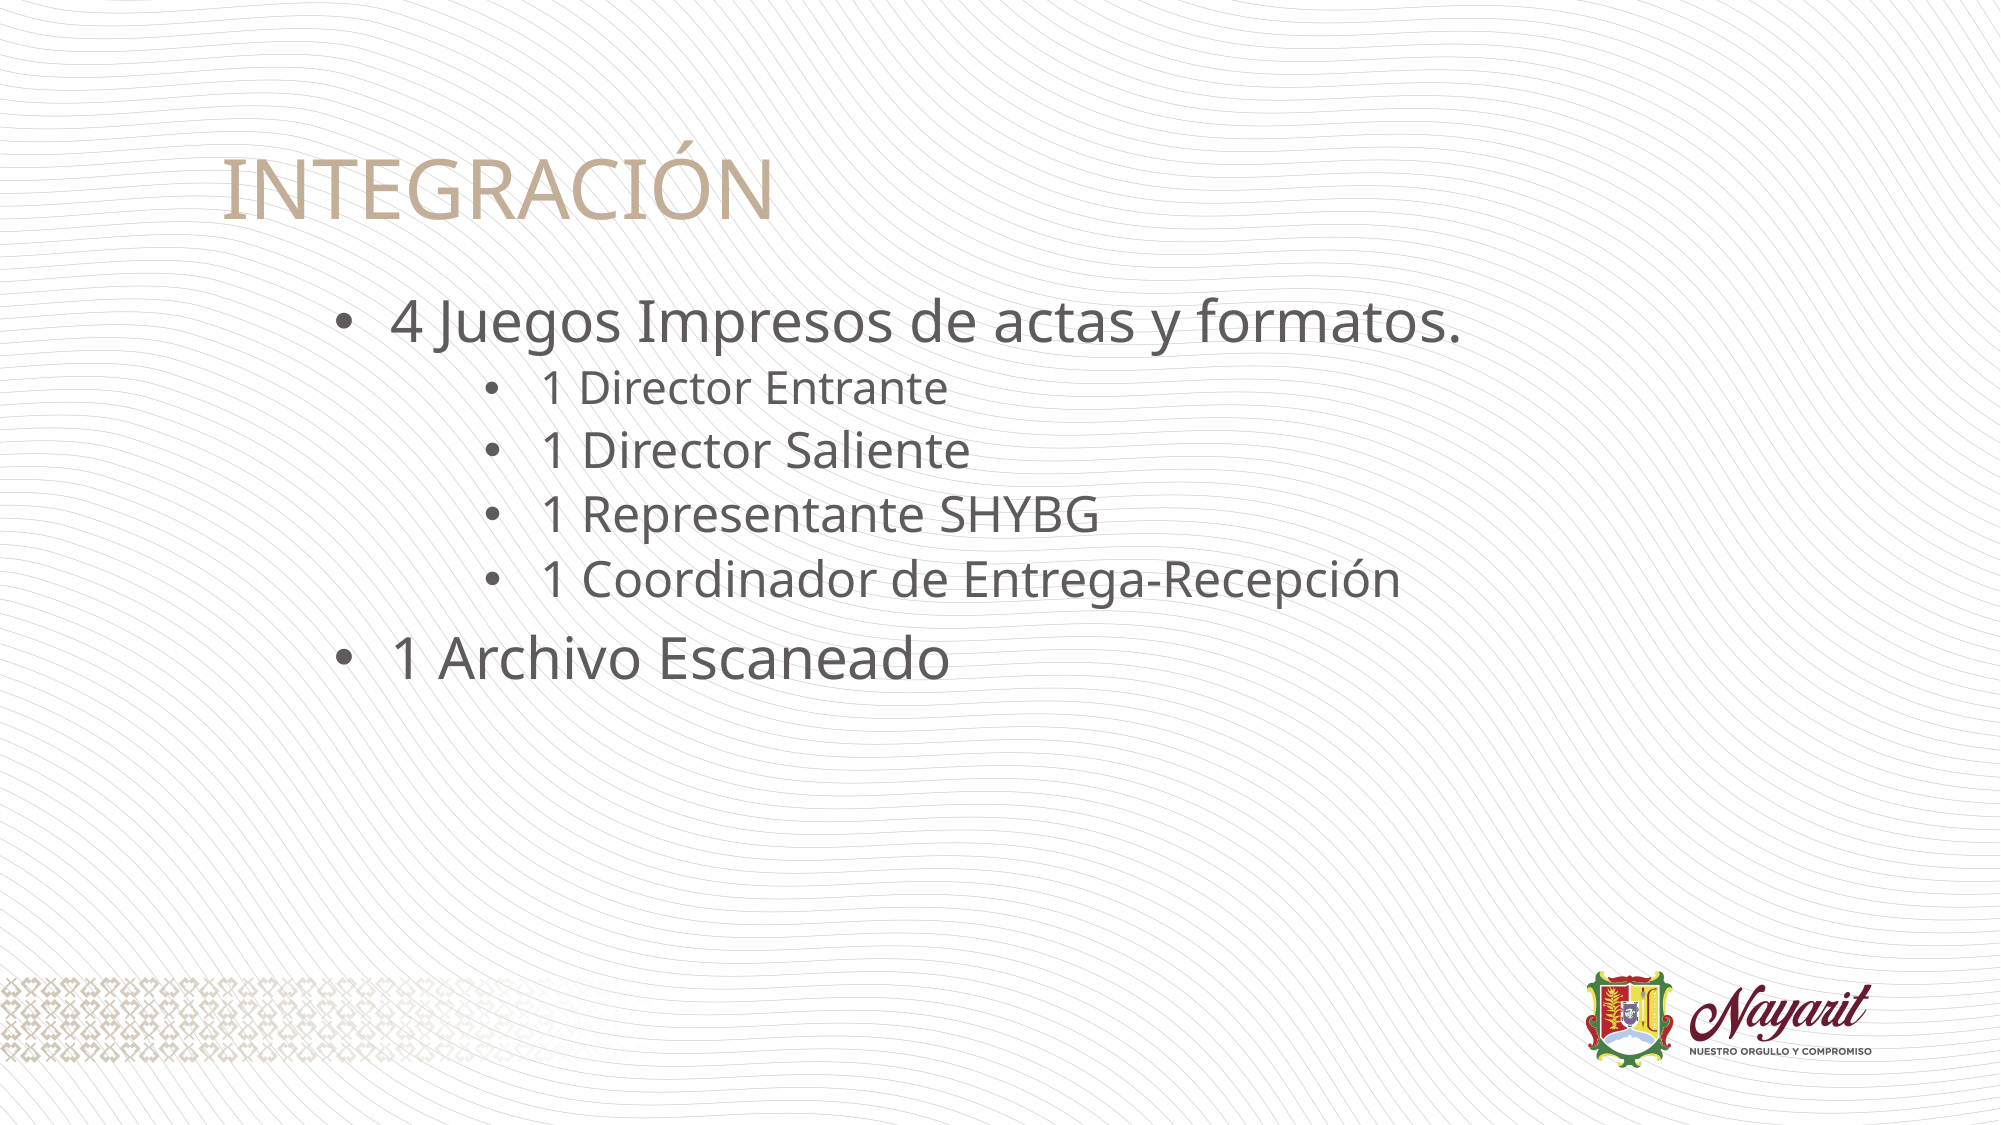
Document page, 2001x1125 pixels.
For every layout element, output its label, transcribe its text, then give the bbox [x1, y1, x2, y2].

picture [0, 0, 2001, 1125]
subtitle 4 Juegos Impresos de actas y formatos. 1 Director Entrante 1 Director Saliente 1 Representante SHYBG 1 Coordinador de Entrega-Recepción 1 Archivo Escaneado [318, 284, 1585, 943]
text_box INTEGRACIÓN [206, 129, 1027, 244]
